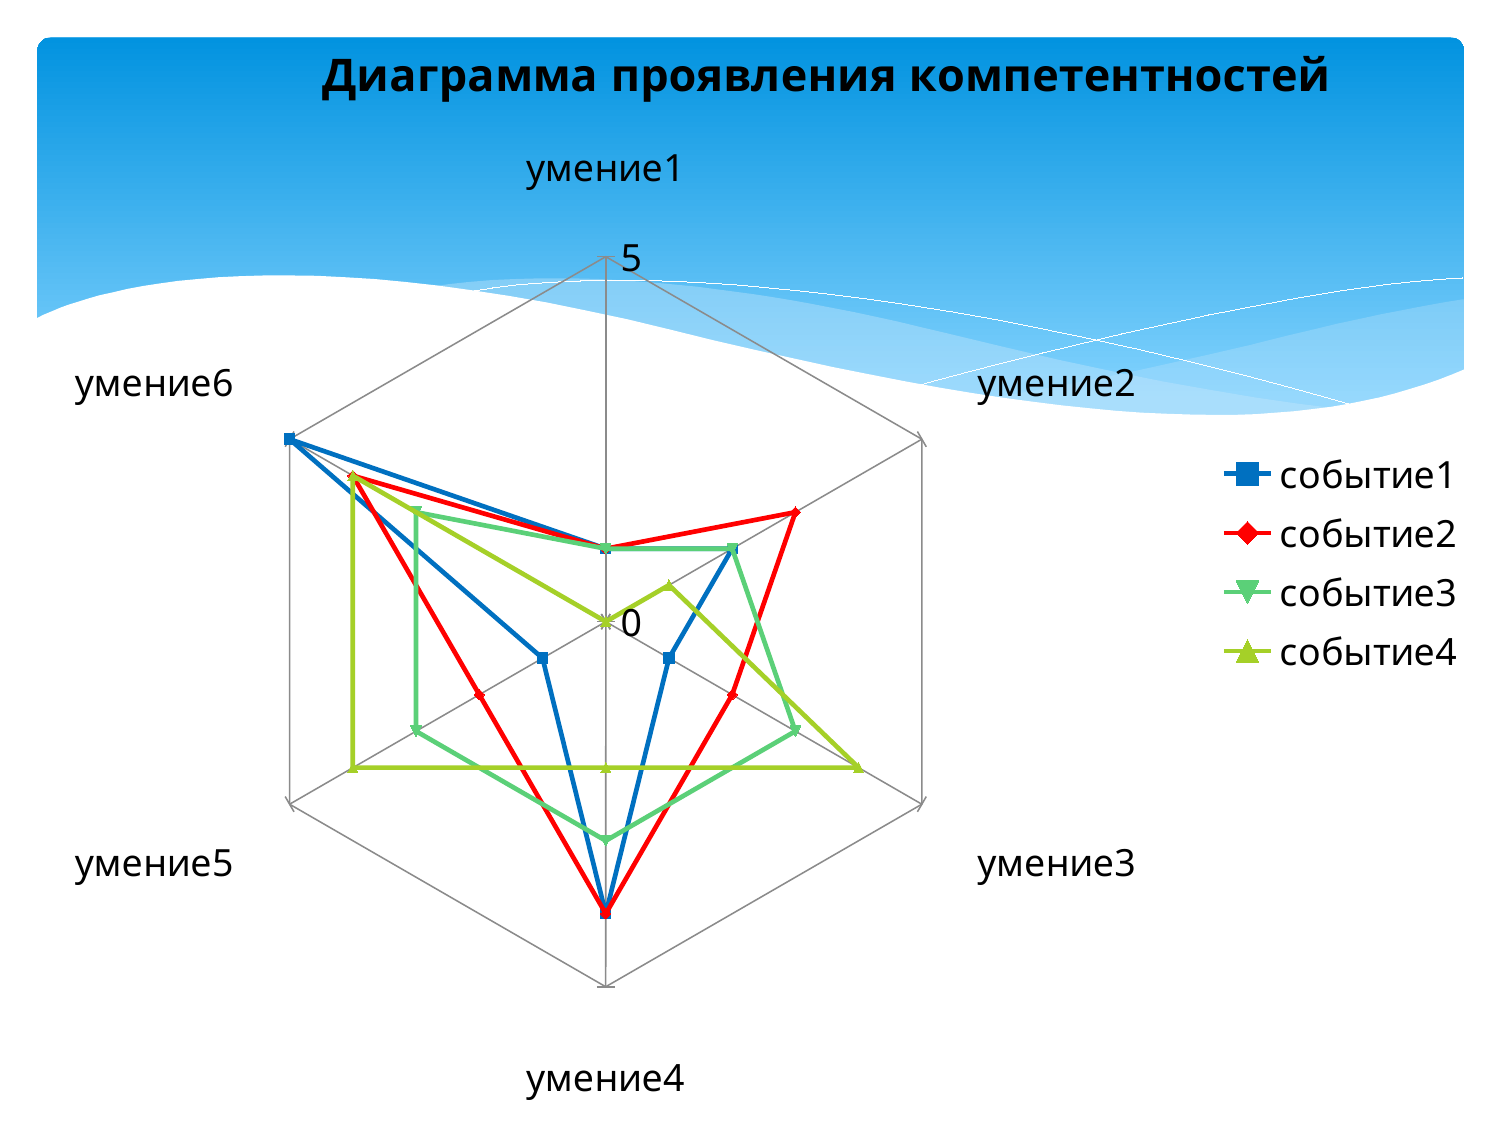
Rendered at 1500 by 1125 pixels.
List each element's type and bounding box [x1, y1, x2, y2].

chart [0, 0, 1483, 1125]
